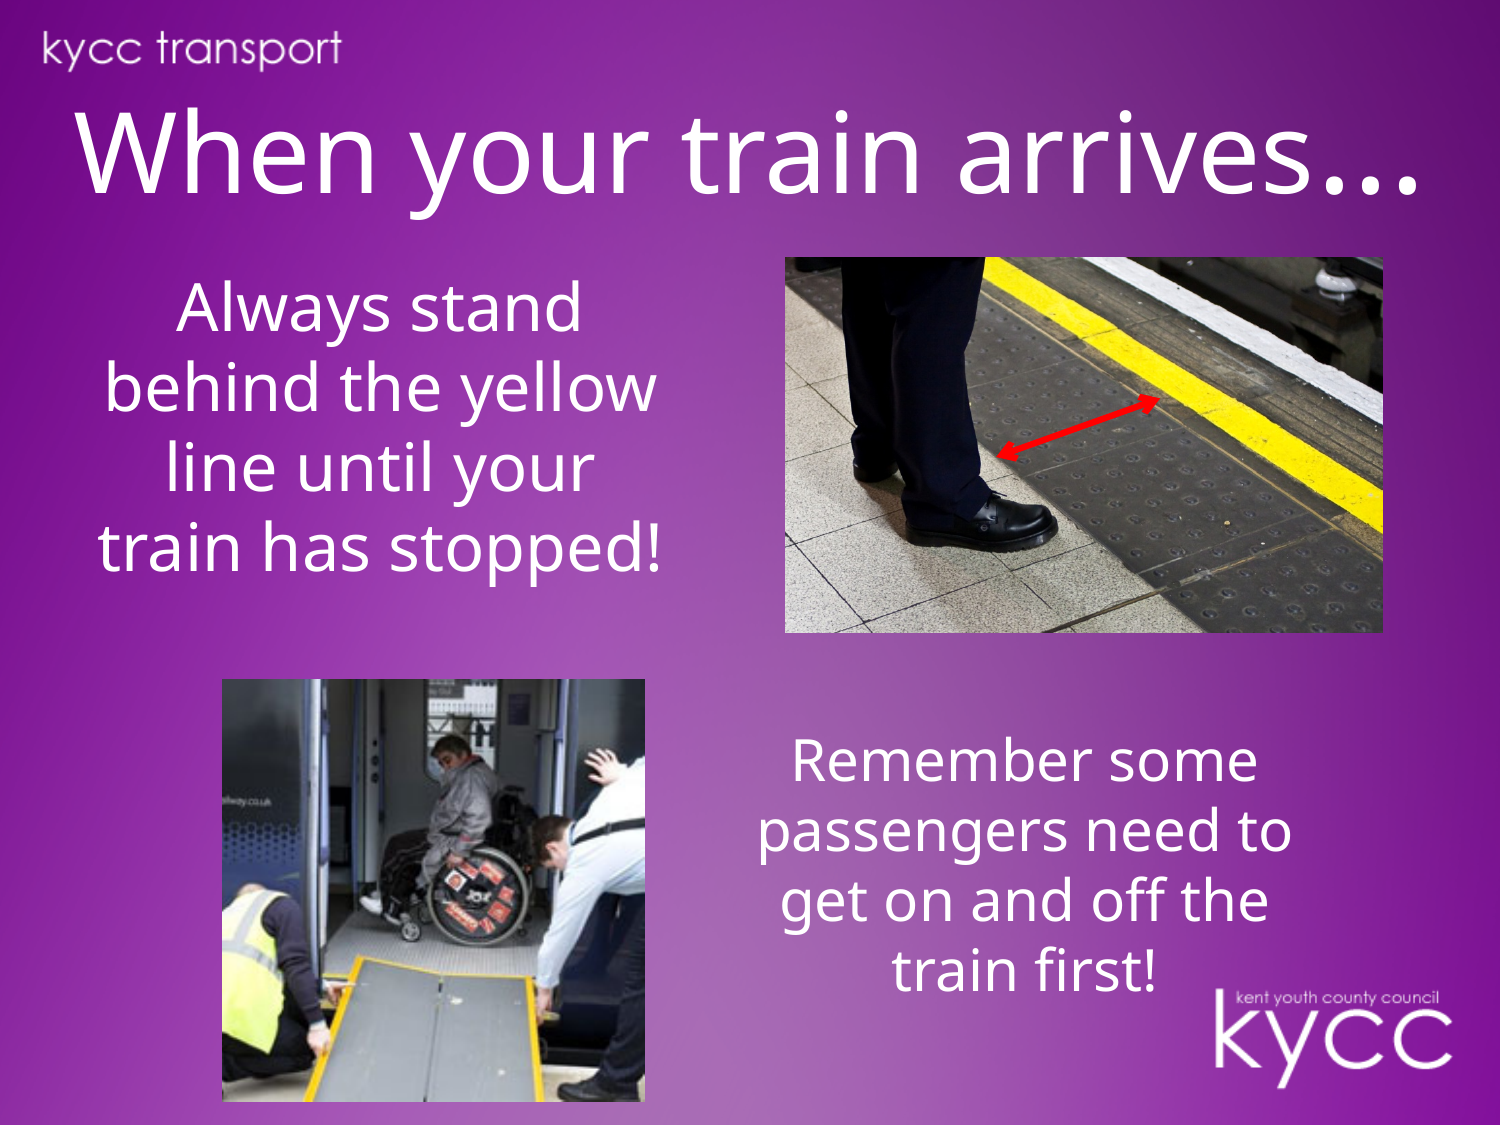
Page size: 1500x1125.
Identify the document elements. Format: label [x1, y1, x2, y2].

picture [0, 0, 1500, 1125]
text_box [995, 398, 1161, 458]
